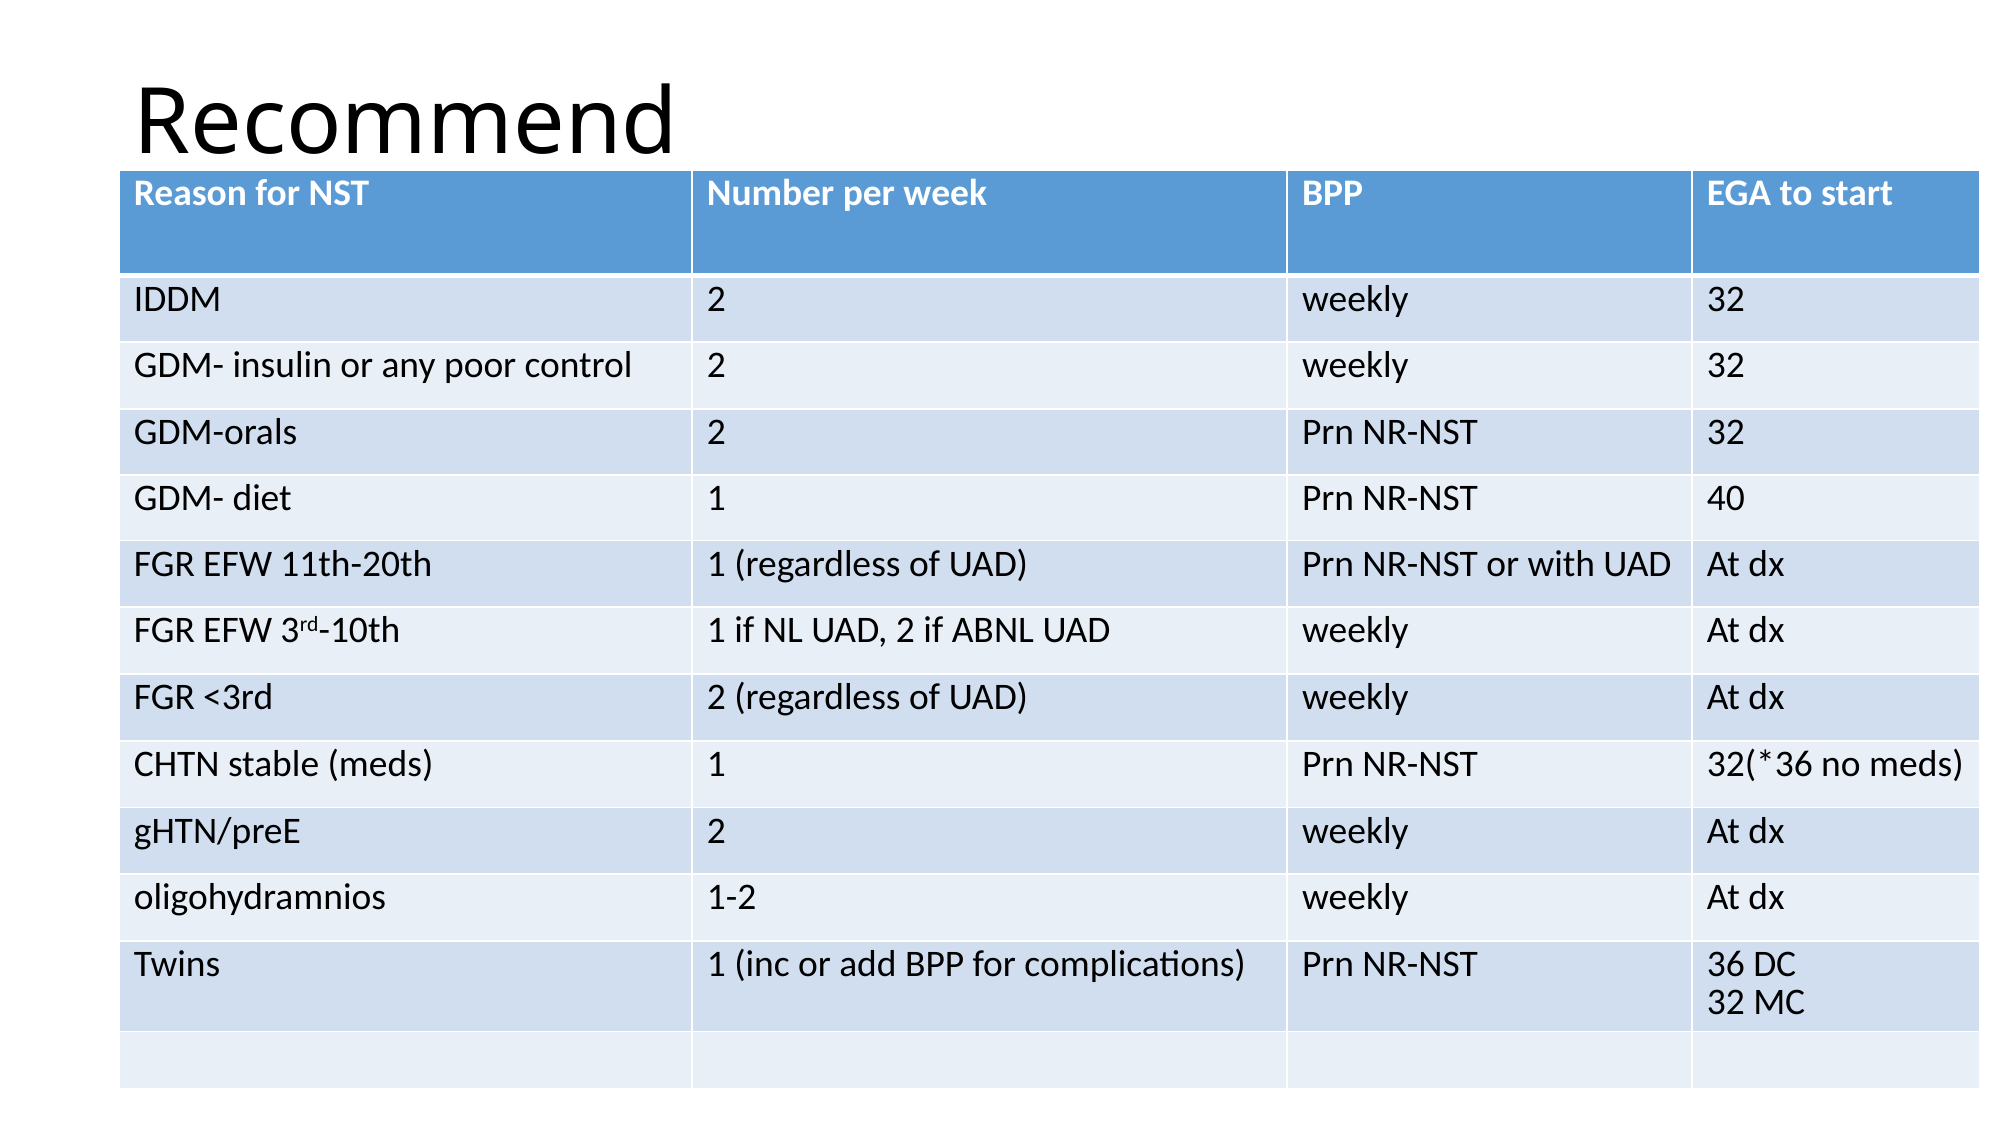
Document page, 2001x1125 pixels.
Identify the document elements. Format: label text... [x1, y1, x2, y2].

table_cell 1 (inc or add BPP for complications) [693, 942, 1286, 1031]
table_cell FGR <3rd [120, 675, 691, 740]
table_cell At dx [1693, 875, 1979, 940]
table_cell 32 [1693, 343, 1979, 408]
table_cell weekly [1288, 808, 1691, 873]
table_cell FGR EFW 11th-20th [120, 541, 691, 606]
table_cell 32 [1693, 278, 1979, 341]
table_cell 2 [693, 410, 1286, 474]
table_cell Prn NR-NST or with UAD [1288, 541, 1691, 606]
table_cell weekly [1288, 343, 1691, 408]
table_cell 2 (regardless of UAD) [693, 675, 1286, 740]
table_cell 1 (regardless of UAD) [693, 541, 1286, 606]
table_cell Prn NR-NST [1288, 410, 1691, 474]
table_cell Prn NR-NST [1288, 742, 1691, 807]
table_cell [120, 1032, 691, 1088]
table_cell IDDM [120, 278, 691, 341]
table_cell GDM- diet [120, 476, 691, 540]
table_header Number per week [693, 171, 1286, 273]
table_cell Prn NR-NST [1288, 942, 1691, 1031]
table_cell 32(*36 no meds) [1693, 742, 1979, 807]
table_cell Twins [120, 942, 691, 1031]
table_cell 1 if NL UAD, 2 if ABNL UAD [693, 608, 1286, 673]
table_cell 2 [693, 278, 1286, 341]
table_cell At dx [1693, 608, 1979, 673]
table_cell FGR EFW 3rd-10th [120, 608, 691, 673]
table_cell At dx [1693, 675, 1979, 740]
table_header BPP [1288, 171, 1691, 273]
table_cell 1 [693, 742, 1286, 807]
table_cell gHTN/preE [120, 808, 691, 873]
table_cell weekly [1288, 675, 1691, 740]
table_cell 2 [693, 808, 1286, 873]
table_header Reason for NST [120, 171, 691, 273]
table_cell oligohydramnios [120, 875, 691, 940]
table_cell weekly [1288, 608, 1691, 673]
table_cell 32 [1693, 410, 1979, 474]
table_cell GDM-orals [120, 410, 691, 474]
table_cell At dx [1693, 541, 1979, 606]
table_cell 1-2 [693, 875, 1286, 940]
table_cell [1693, 1032, 1979, 1088]
table_cell At dx [1693, 808, 1979, 873]
table_cell 2 [693, 343, 1286, 408]
table_cell [1288, 1032, 1691, 1088]
table_cell weekly [1288, 875, 1691, 940]
table_cell GDM- insulin or any poor control [120, 343, 691, 408]
table_header EGA to start [1693, 171, 1979, 273]
table_cell 40 [1693, 476, 1979, 540]
table_cell [693, 1032, 1286, 1088]
table_cell Prn NR-NST [1288, 476, 1691, 540]
title Recommend [118, 14, 1844, 169]
table_cell CHTN stable (meds) [120, 742, 691, 807]
table_cell 36 DC 32 MC [1693, 942, 1979, 1031]
table_cell 1 [693, 476, 1286, 540]
table_cell weekly [1288, 278, 1691, 341]
